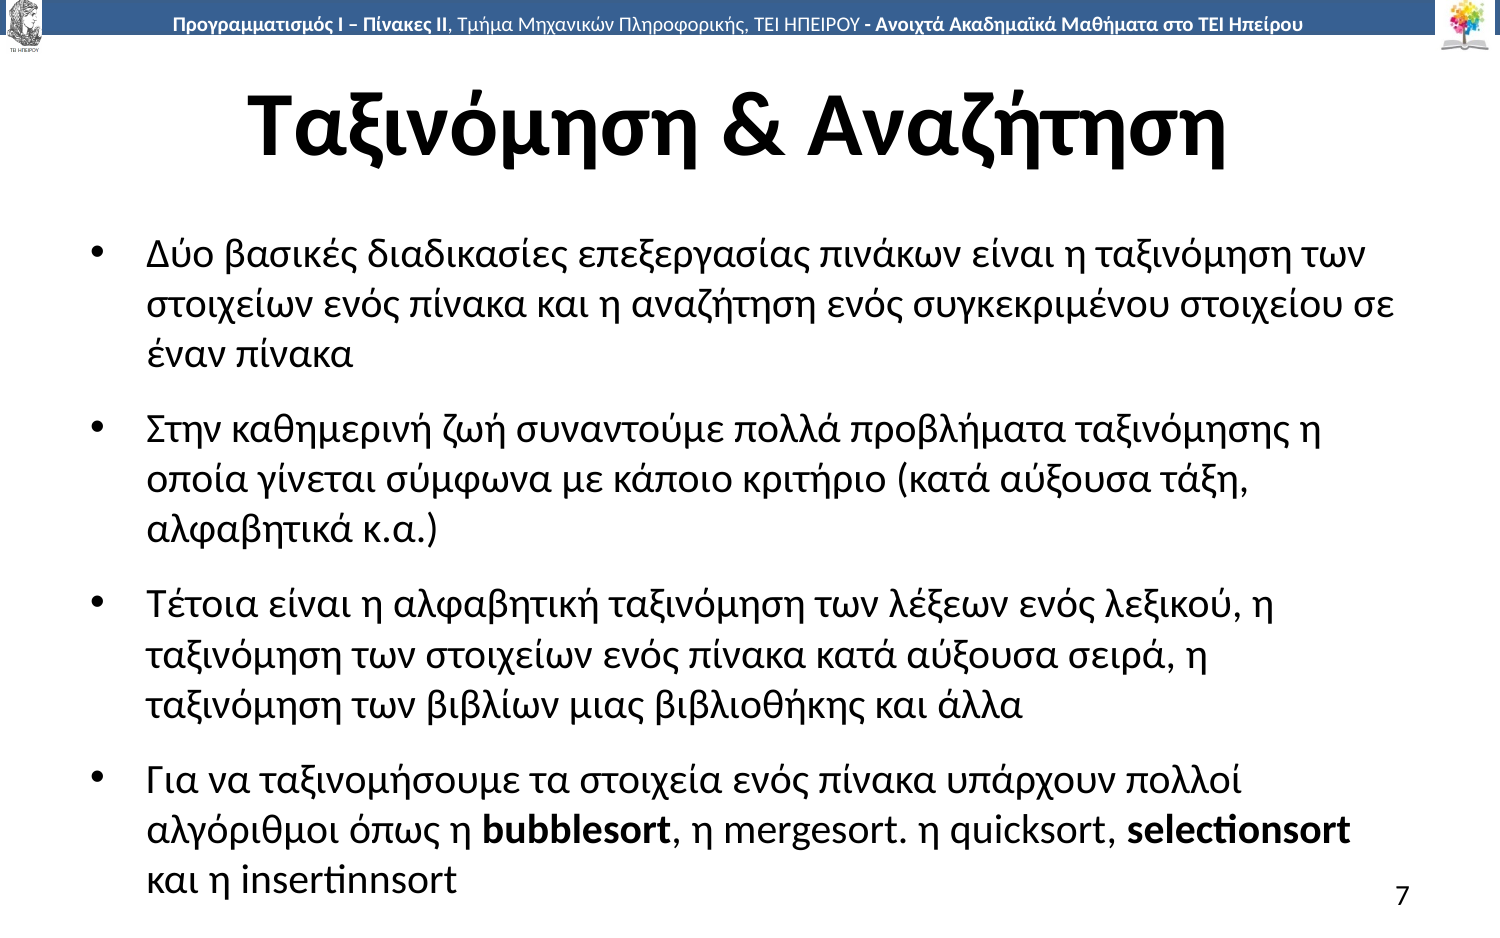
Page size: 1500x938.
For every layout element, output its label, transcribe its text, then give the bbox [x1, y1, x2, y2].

picture [1435, 0, 1495, 52]
list Δύο βασικές διαδικασίες επεξεργασίας πινάκων είναι η ταξινόμηση των στοιχείων ενός πίνακα και η αναζήτηση ενός συγκεκριμένου στοιχείου σε έναν πίνακα Στην καθημερινή ζωή συναντούμε πολλά προβλήματα ταξινόμησης η οποία γίνεται σύμφωνα με κάποιο κριτήριο (κατά αύξουσα τάξη, αλφαβητικά κ.α.) Τέτοια είναι η αλφαβητική ταξινόμηση των λέξεων ενός λεξικού, η ταξινόμηση των στοιχείων ενός πίνακα κατά αύξουσα σειρά, η ταξινόμηση των βιβλίων μιας βιβλιοθήκης και άλλα Για να ταξινομήσουμε τα στοιχεία ενός πίνακα υπάρχουν πολλοί αλγόριθμοι όπως η bubblesort, η mergesort. η quicksort, selectionsort και η insertinnsort [75, 218, 1425, 838]
slide_number 7 [1074, 868, 1425, 919]
title Ταξινόμηση & Αναζήτηση [29, 40, 1447, 197]
picture [6, 0, 42, 54]
